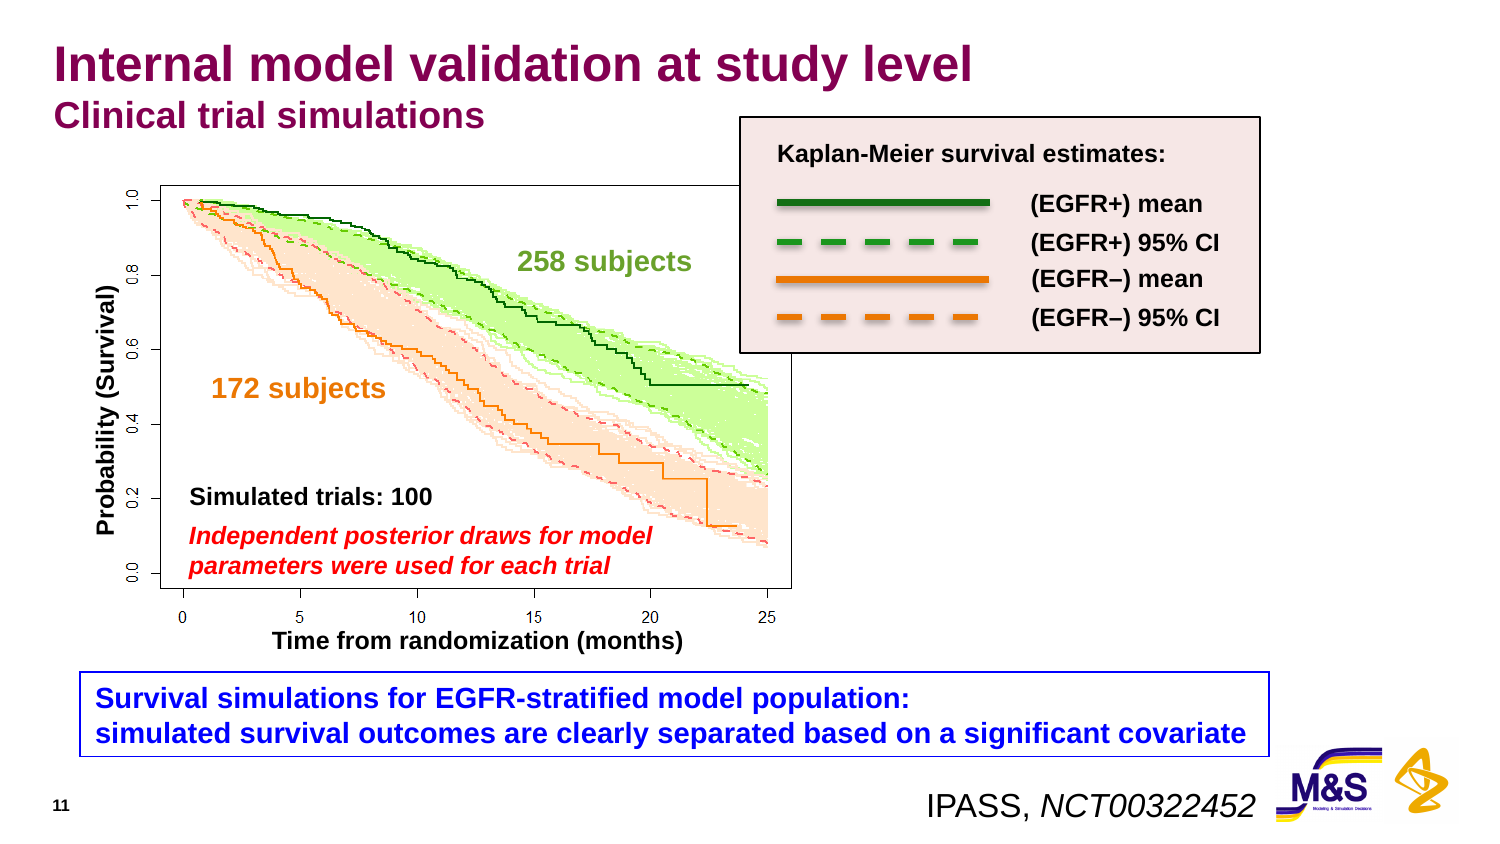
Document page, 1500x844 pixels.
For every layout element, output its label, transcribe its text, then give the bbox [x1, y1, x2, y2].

text_box IPASS, NCT00322452 [911, 776, 1272, 831]
picture [1384, 737, 1459, 824]
slide_number 11 [52, 795, 118, 822]
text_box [739, 117, 1261, 354]
title Internal model validation at study level Clinical trial simulations [38, 23, 1477, 107]
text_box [81, 174, 799, 663]
text_box Survival simulations for EGFR-stratified model population: simulated survival outcomes are clearly separated based on a significant covariate [79, 671, 1269, 757]
picture [1274, 745, 1383, 823]
